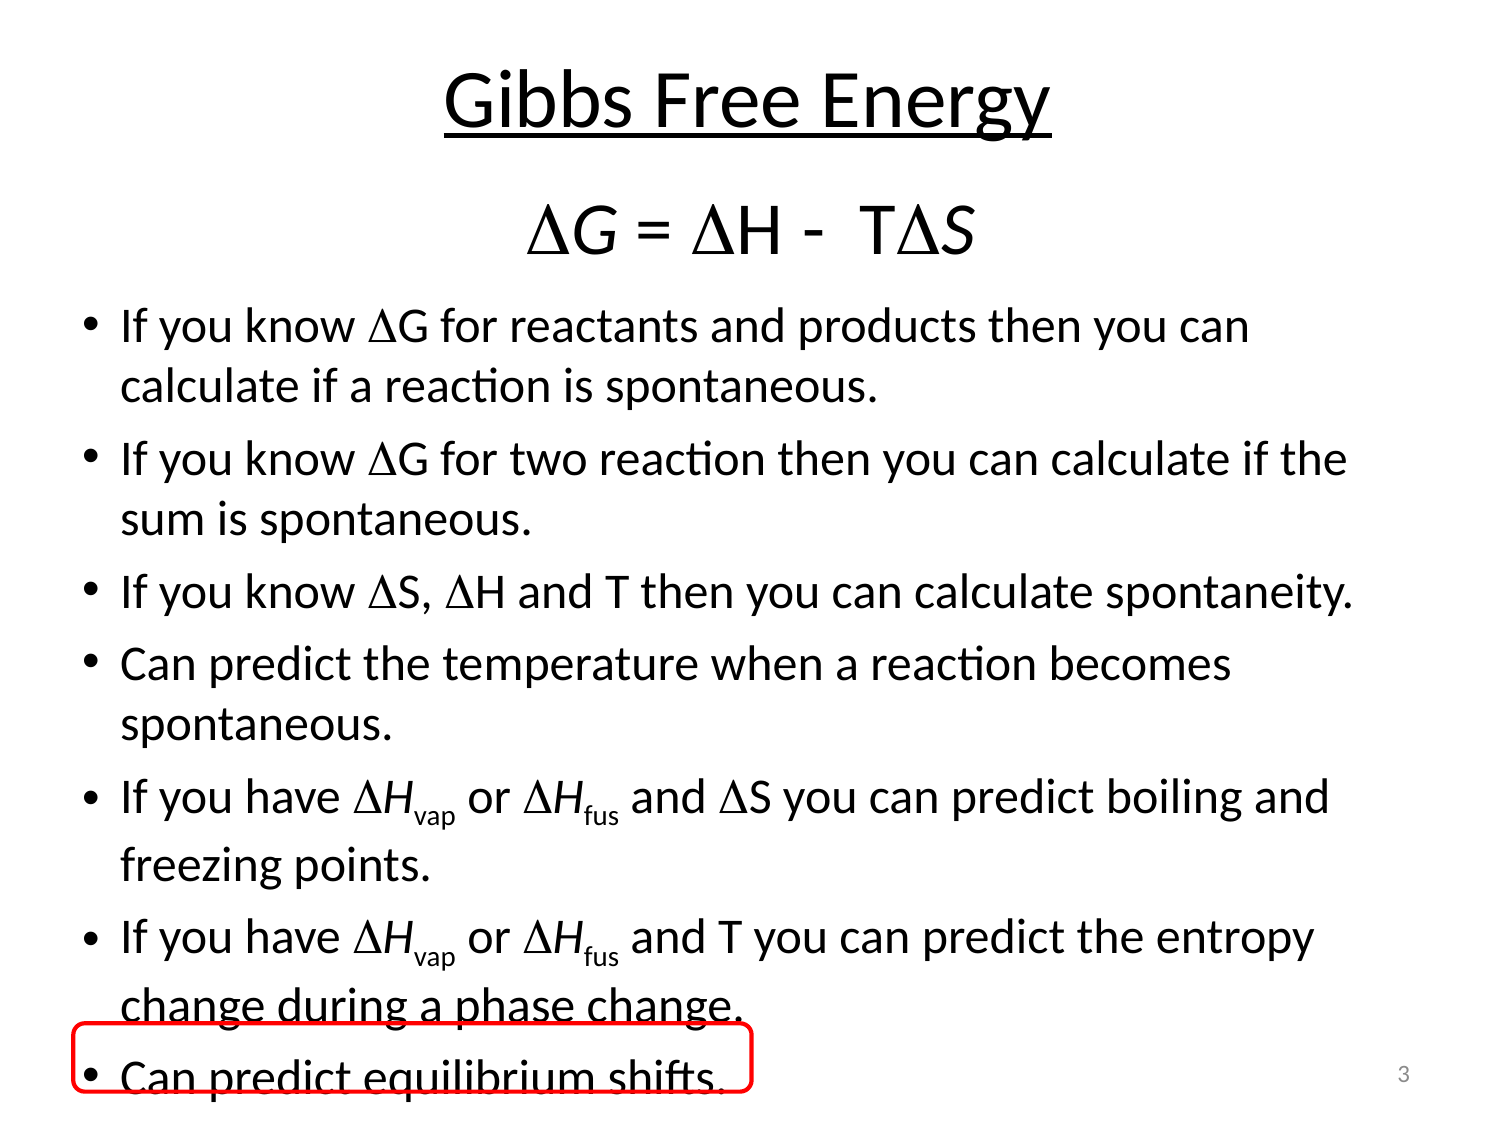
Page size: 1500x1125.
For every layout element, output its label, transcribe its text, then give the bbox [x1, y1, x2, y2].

slide_number 3 [1074, 1042, 1425, 1103]
text_box DG = DH - TDS [510, 171, 991, 285]
text_box [71, 1021, 754, 1094]
text_box If you know DG for reactants and products then you can calculate if a reaction is spontaneous. If you know DG for two reaction then you can calculate if the sum is spontaneous. If you know DS, DH and T then you can calculate spontaneity. Can predict the temperature when a reaction becomes spontaneous. If you have DHvap or DHfus and DS you can predict boiling and freezing points. If you have DHvap or DHfus and T you can predict the entropy change during a phase change. Can predict equilibrium shifts. [67, 285, 1435, 1112]
text_box Gibbs Free Energy [266, 0, 1230, 188]
